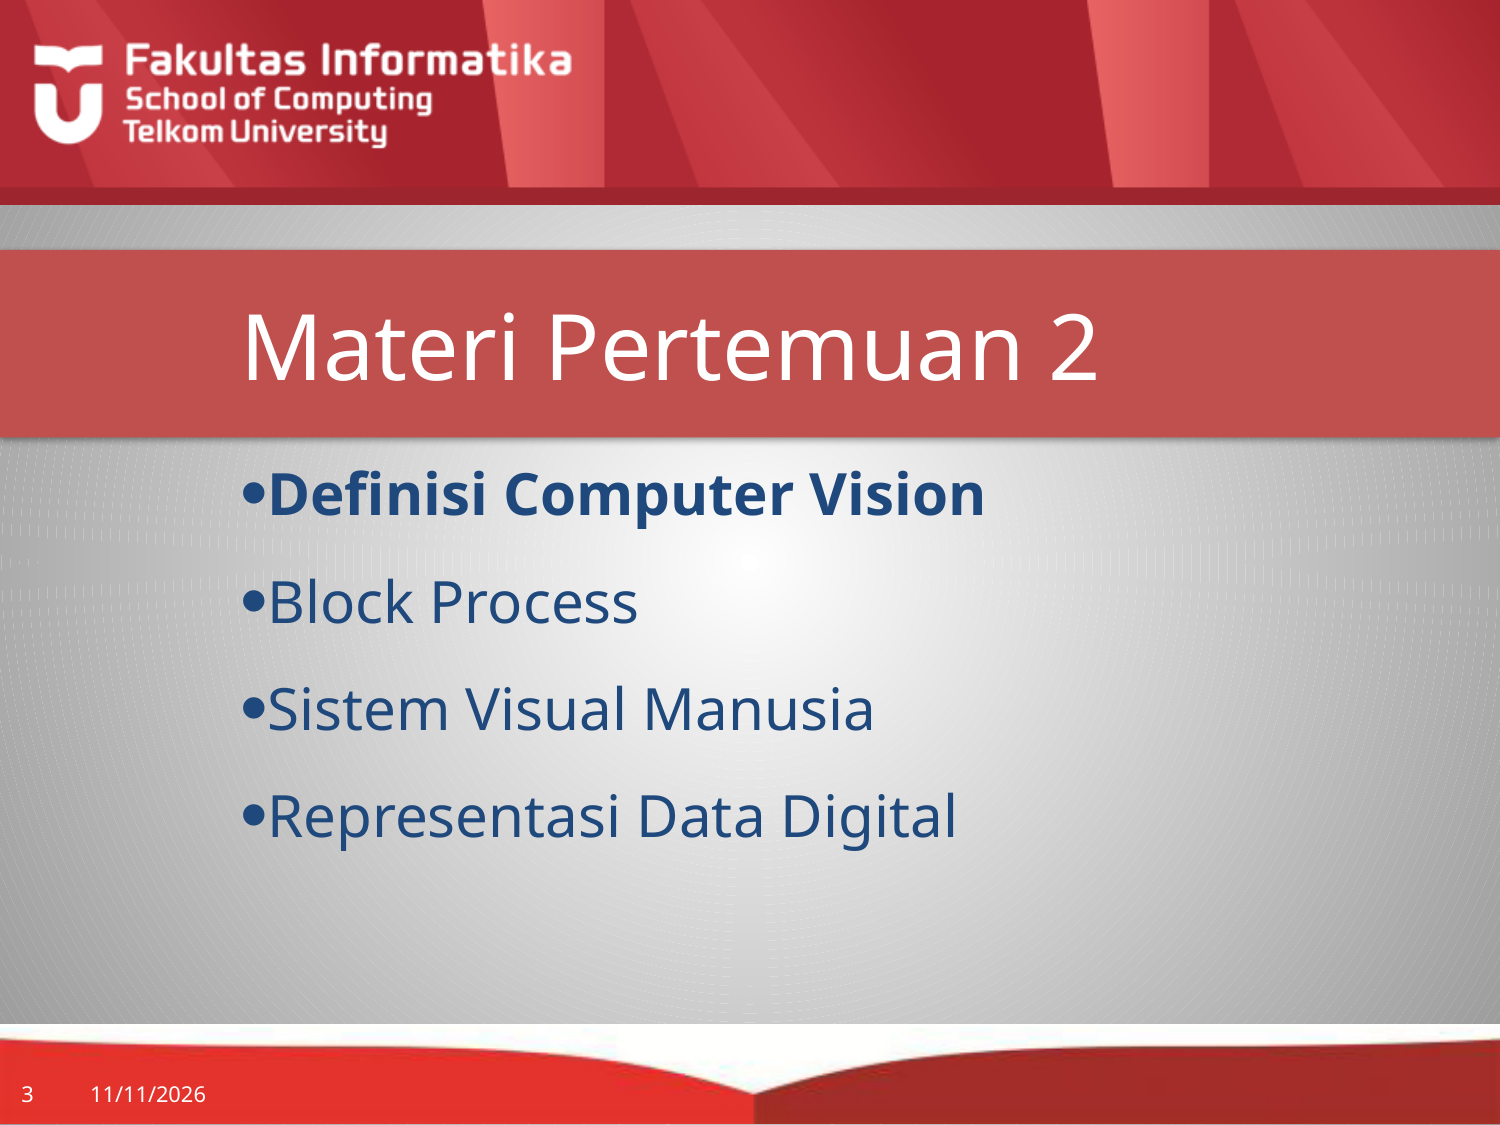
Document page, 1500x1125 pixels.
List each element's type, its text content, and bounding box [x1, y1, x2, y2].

picture [0, 1024, 1500, 1124]
title Materi Pertemuan 2 [225, 262, 1475, 425]
picture [0, 0, 1500, 205]
list Definisi Computer Vision Block Process Sistem Visual Manusia Representasi Data Digital [225, 450, 1394, 860]
